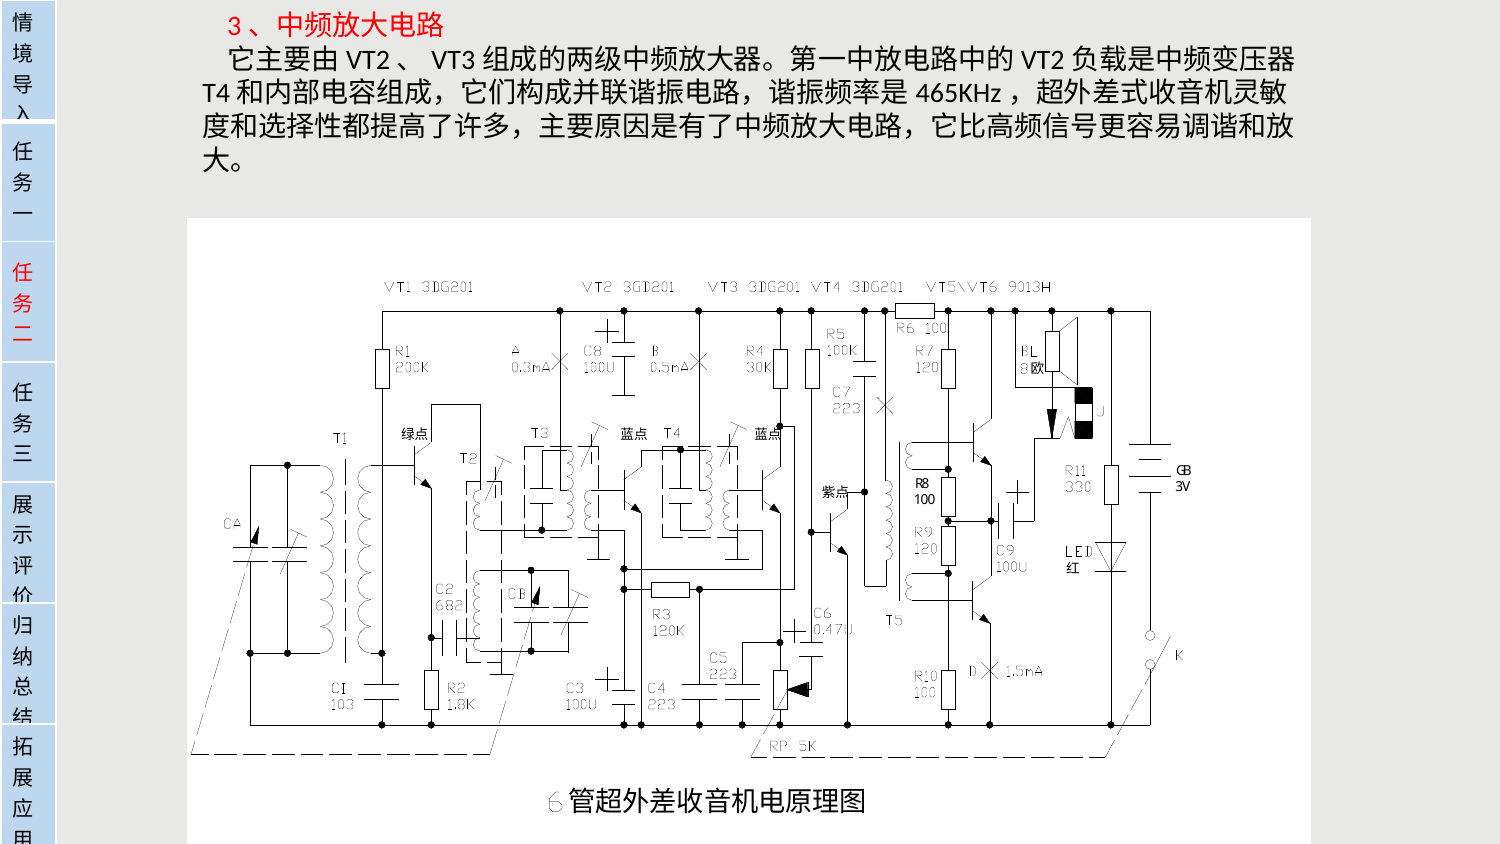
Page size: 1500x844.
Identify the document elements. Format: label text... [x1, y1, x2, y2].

table_cell 任务三 [2, 363, 55, 481]
table_cell 拓展应用 [2, 725, 55, 844]
text_box 3、中频放大电路 它主要由VT2、VT3组成的两级中频放大器。第一中放电路中的VT2负载是中频变压器T4和内部电容组成，它们构成并联谐振电路，谐振频率是465KHz，超外差式收音机灵敏度和选择性都提高了许多，主要原因是有了中频放大电路，它比高频信号更容易调谐和放大。 [187, 0, 1313, 184]
table_cell 归纳总结 [2, 604, 55, 723]
table_cell 任务二 [2, 242, 55, 361]
table_cell 任务一 [2, 124, 55, 241]
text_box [186, 217, 1311, 844]
table_header 情境导入 [2, 1, 55, 119]
table_cell 展示评价 [2, 483, 55, 602]
